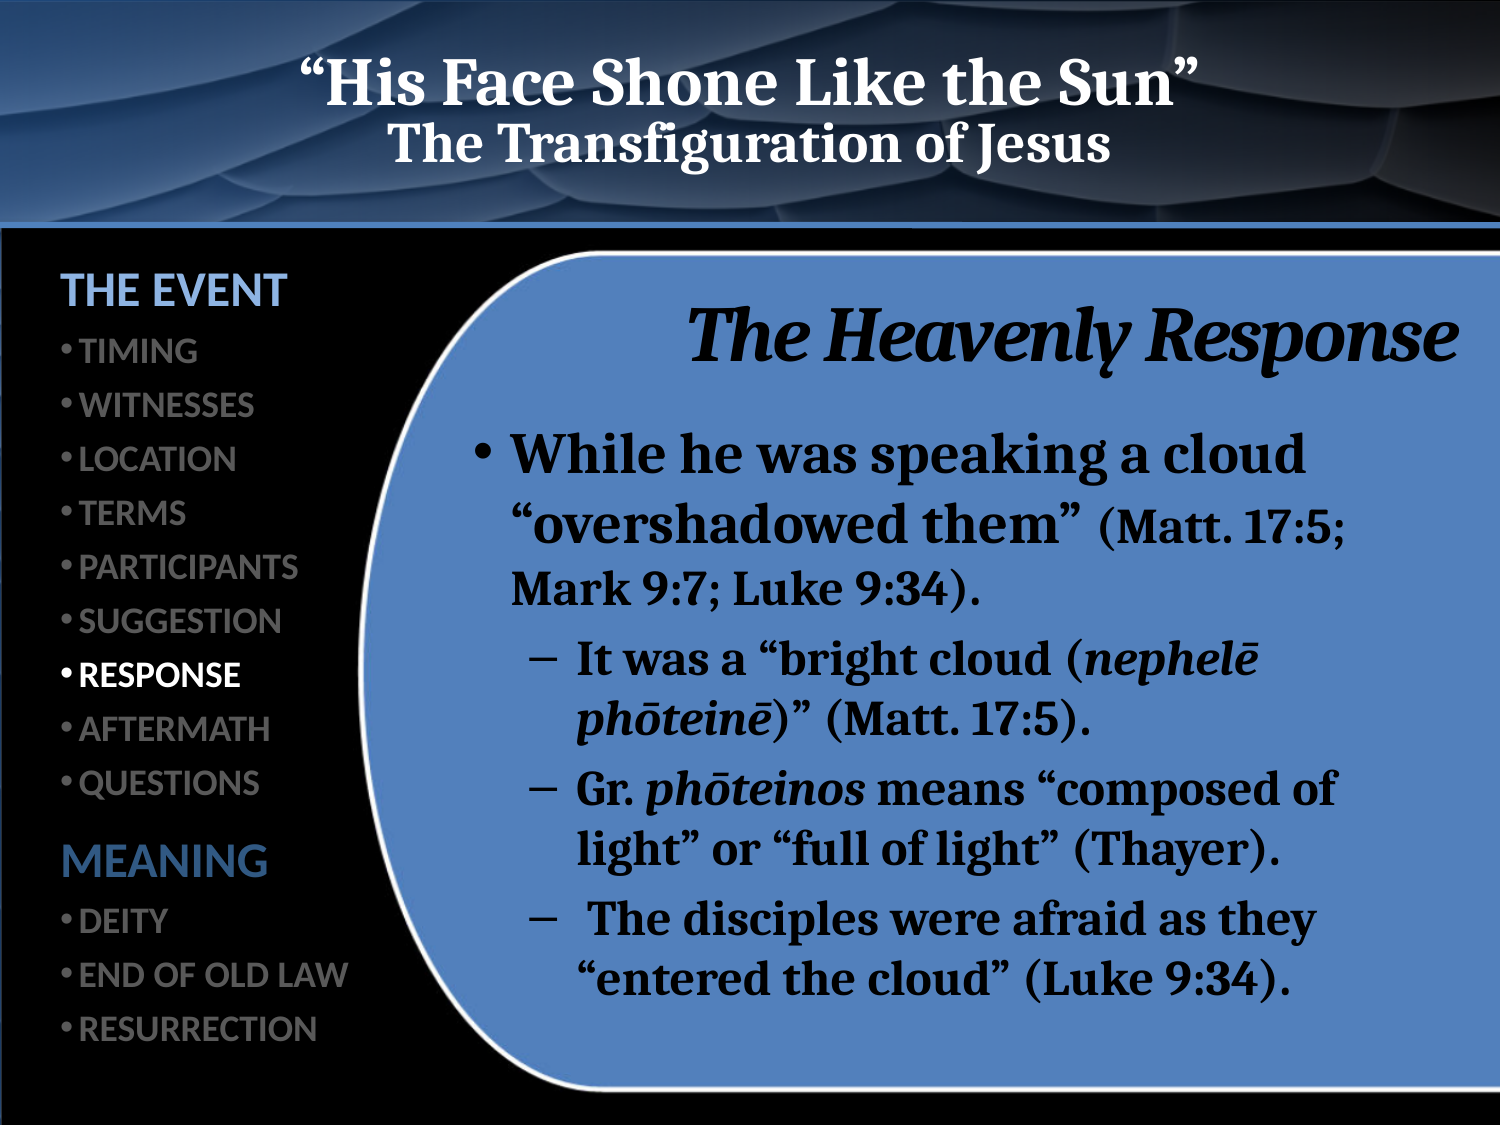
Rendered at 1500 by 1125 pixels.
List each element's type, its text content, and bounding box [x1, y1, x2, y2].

picture [2, 229, 1500, 1125]
text_box THE EVENT TIMING WITNESSES LOCATION TERMS PARTICIPANTS SUGGESTION RESPONSE AFTERMATH QUESTIONS MEANING DEITY END OF OLD LAW RESURRECTION [45, 237, 367, 1057]
title “His Face Shone Like the Sun” The Transfiguration of Jesus [75, 45, 1425, 182]
list The Heavenly Response While he was speaking a cloud “overshadowed them” (Matt. 17:5; Mark 9:7; Luke 9:34). It was a “bright cloud (nephelē phōteinē)” (Matt. 17:5). Gr. phōteinos means “composed of light” or “full of light” (Thayer). The disciples were afraid as they “entered the cloud” (Luke 9:34). [439, 275, 1475, 1053]
picture [961, 2, 1500, 222]
